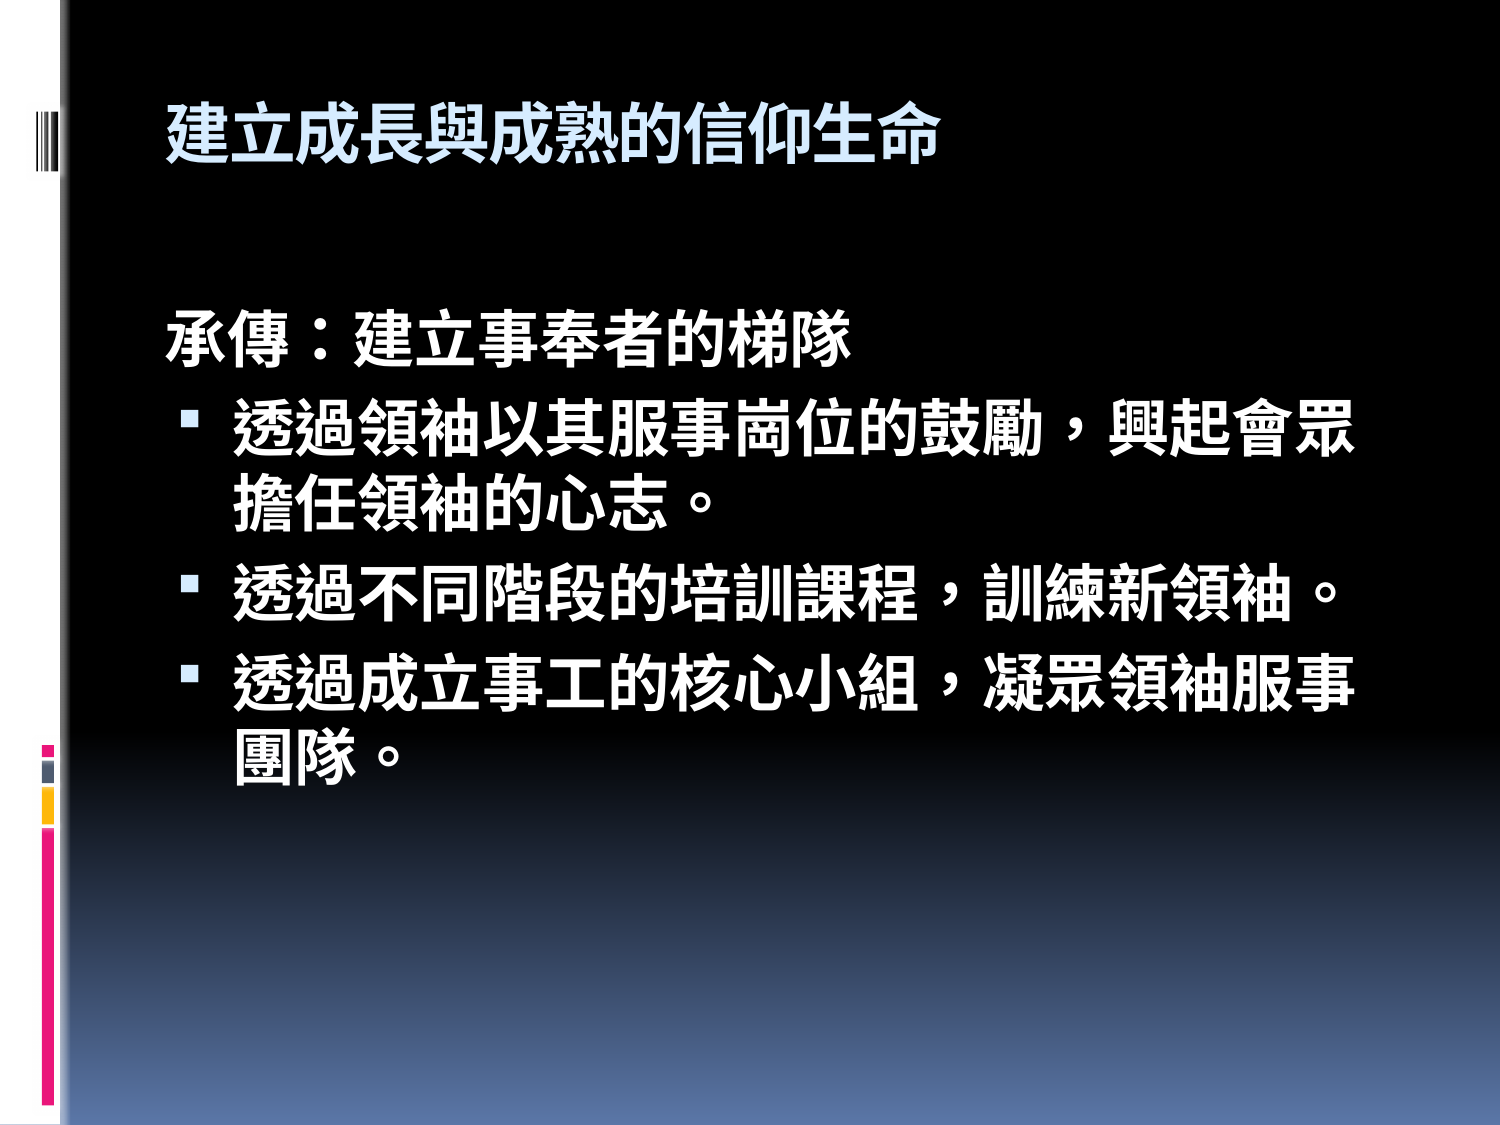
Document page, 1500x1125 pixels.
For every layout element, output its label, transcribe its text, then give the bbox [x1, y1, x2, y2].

list 承傳：建立事奉者的梯隊 透過領袖以其服事崗位的鼓勵，興起會眾擔任領袖的心志。 透過不同階段的培訓課程，訓練新領袖。 透過成立事工的核心小組，凝眾領袖服事團隊。 [150, 292, 1425, 1043]
title 建立成長與成熟的信仰生命 [150, 83, 1425, 234]
